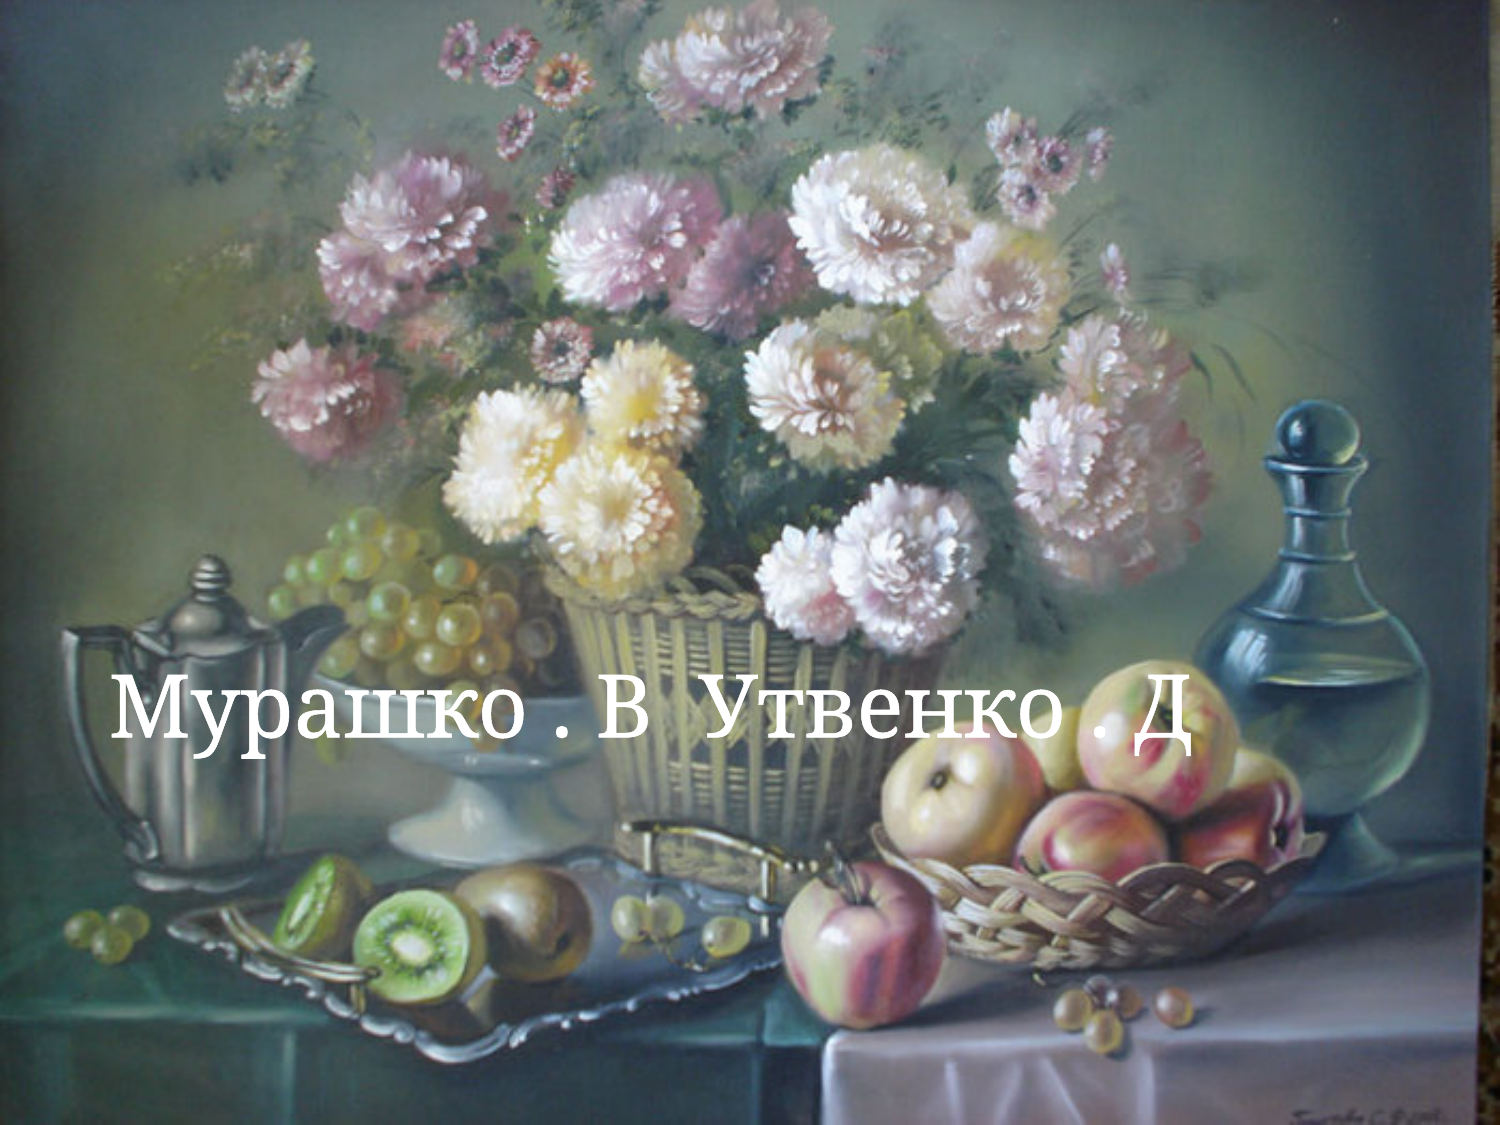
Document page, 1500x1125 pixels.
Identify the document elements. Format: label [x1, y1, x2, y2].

list [3, 3, 1498, 1120]
